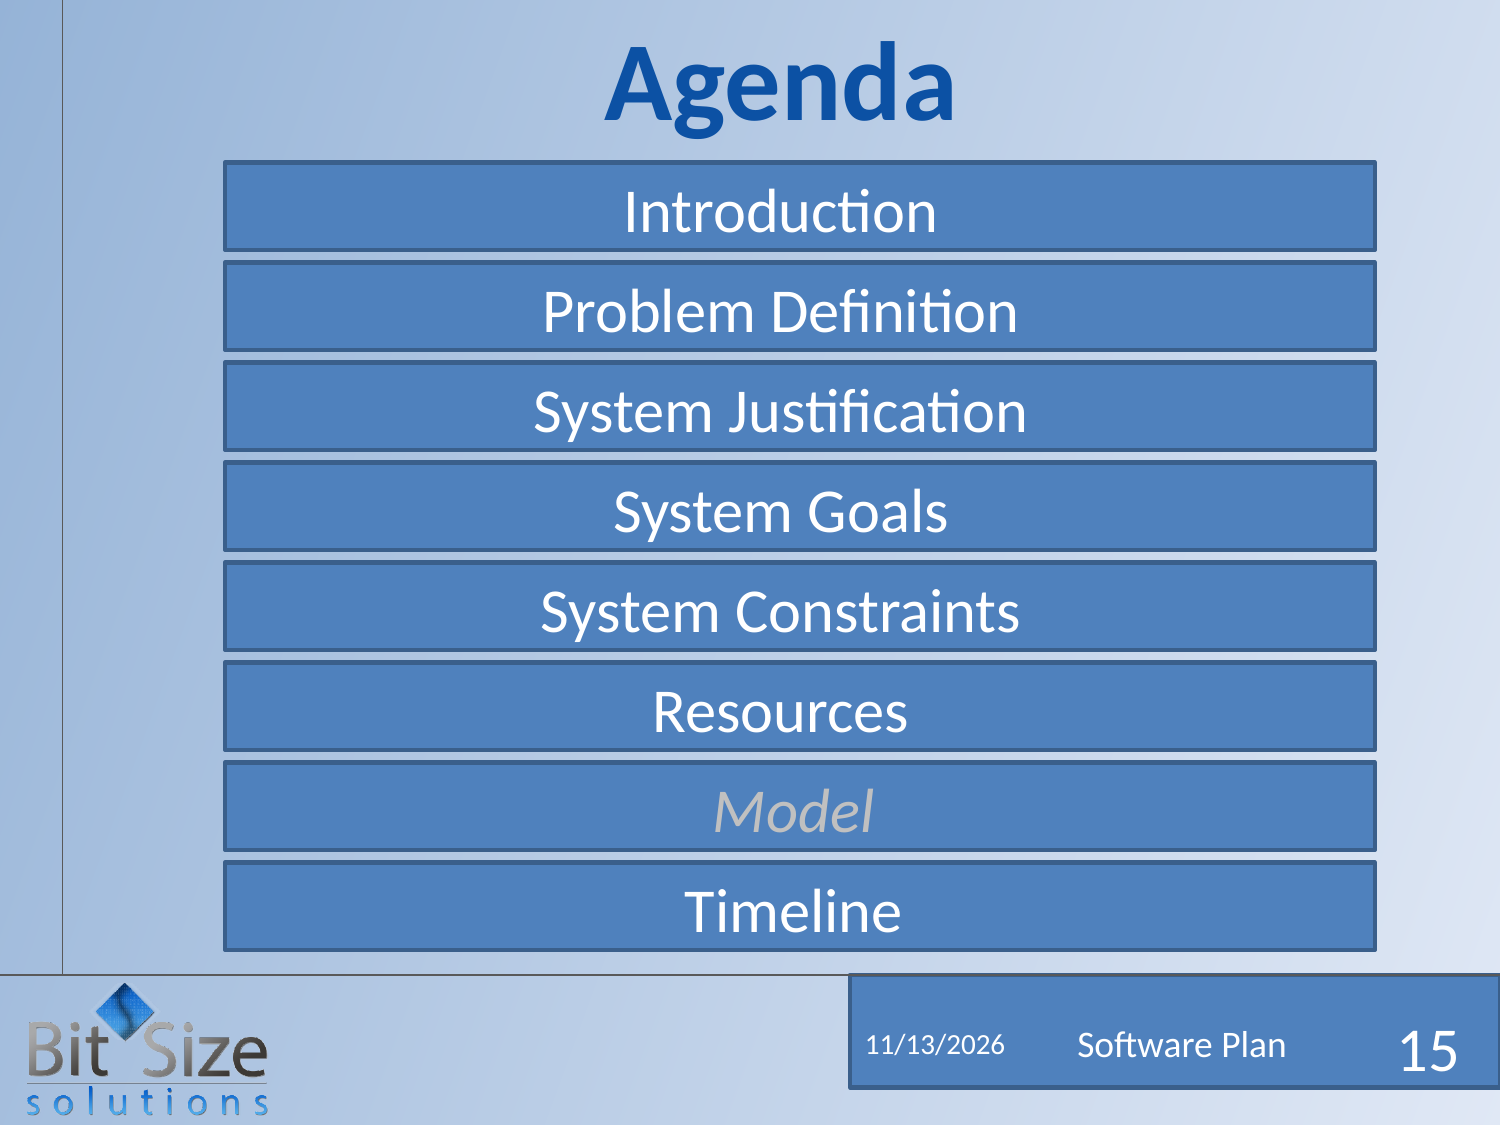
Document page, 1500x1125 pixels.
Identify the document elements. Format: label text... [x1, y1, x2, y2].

text_box [223, 860, 1377, 952]
text_box Agenda [63, 0, 1500, 150]
text_box Resources [362, 662, 1200, 753]
text_box Timeline [374, 862, 1213, 953]
text_box System Constraints [362, 562, 1200, 653]
text_box [223, 360, 1377, 452]
text_box Model [374, 762, 1213, 853]
text_box Introduction [362, 162, 1200, 253]
text_box Software Plan [1062, 1012, 1125, 1073]
text_box [223, 160, 1377, 252]
text_box [223, 660, 1377, 752]
text_box System Goals [362, 462, 1200, 553]
text_box [848, 981, 1500, 1090]
picture [0, 948, 288, 1125]
text_box [223, 260, 1377, 352]
slide_number 15 [1125, 984, 1475, 1088]
text_box System Justification [362, 362, 1200, 453]
text_box [223, 460, 1377, 552]
text_box [223, 760, 1377, 852]
text_box [223, 560, 1377, 652]
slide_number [849, 1012, 1062, 1073]
text_box Problem Definition [362, 262, 1200, 353]
